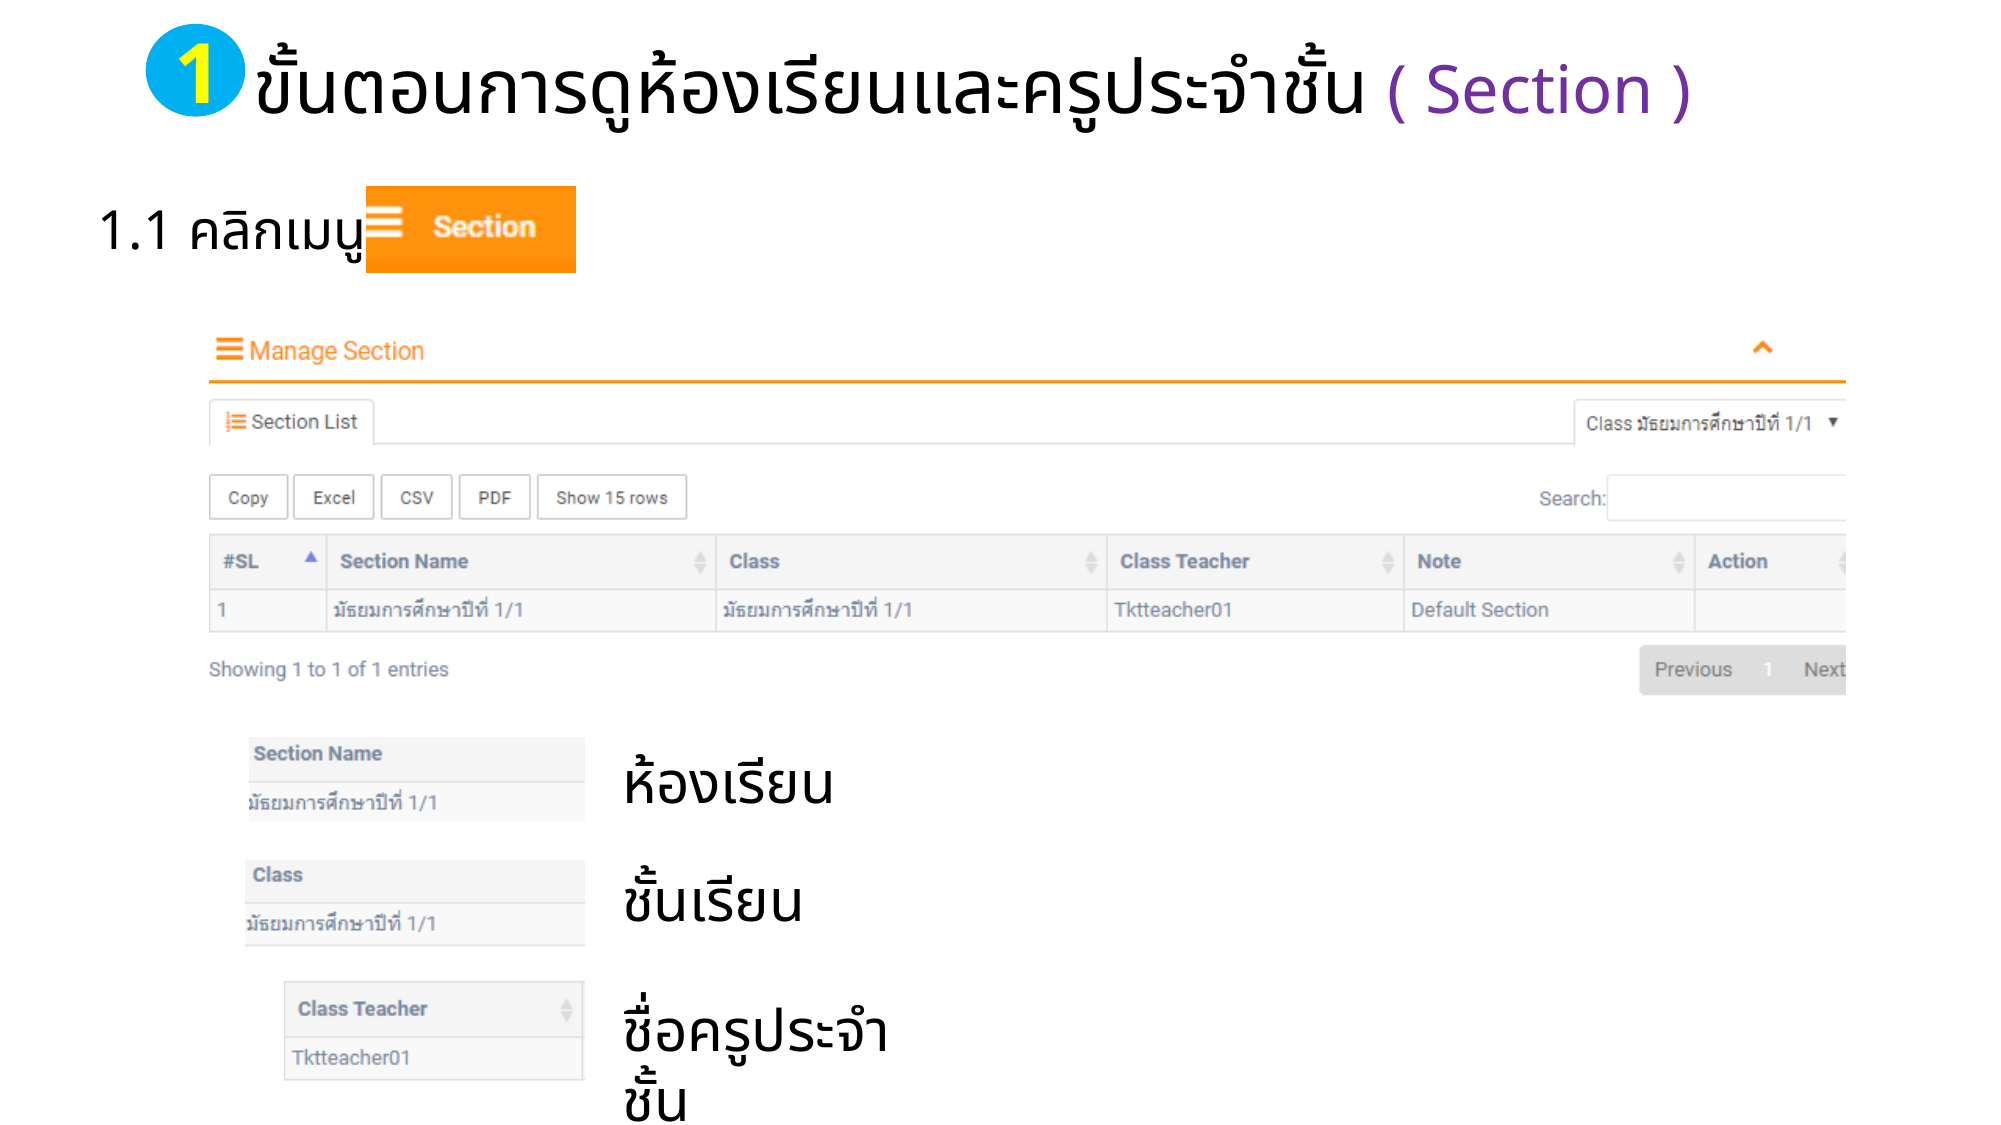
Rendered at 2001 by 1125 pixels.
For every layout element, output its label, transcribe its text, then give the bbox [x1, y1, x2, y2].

text_box ชั้นเรียน [607, 855, 1000, 941]
text_box ชื่อครูประจำชั้น [607, 985, 922, 1125]
picture [245, 860, 585, 948]
text_box 1 [144, 22, 236, 118]
picture [209, 324, 1846, 697]
text_box 1.1 คลิกเมนู [82, 168, 388, 296]
picture [249, 737, 585, 821]
picture [366, 186, 576, 273]
text_box ห้องเรียน [607, 737, 1000, 823]
text_box ขั้นตอนการดูห้องเรียนและครูประจำชั้น ( Section ) [209, 41, 1736, 169]
picture [284, 975, 585, 1084]
